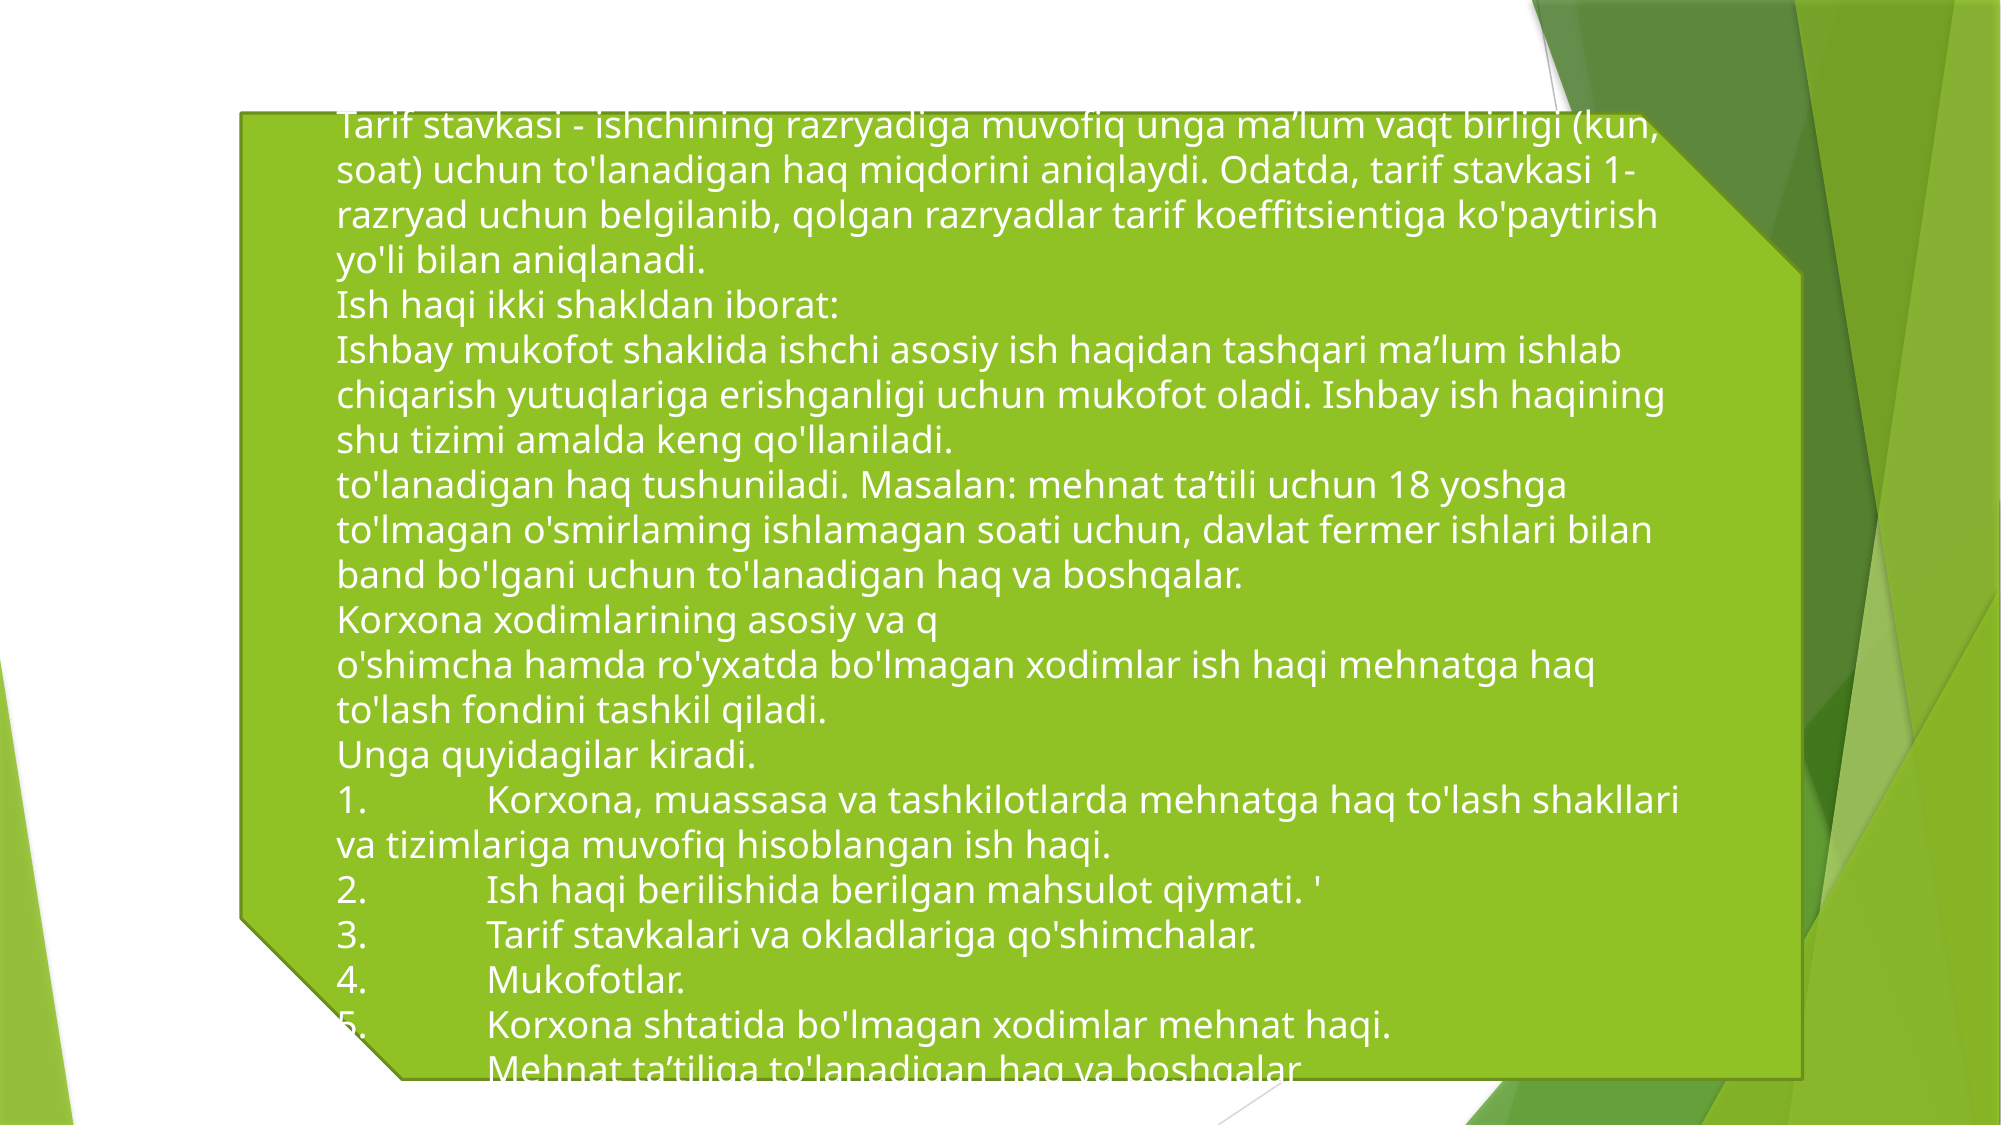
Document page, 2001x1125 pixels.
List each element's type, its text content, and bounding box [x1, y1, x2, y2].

text_box Tarif stavkasi - ishchining razryadiga muvofiq unga ma’lum vaqt birligi (kun, soat) uchun to'lanadigan haq miqdorini aniqlaydi. Odatda, tarif stavkasi 1-razryad uchun belgilanib, qolgan razryadlar tarif koeffitsientiga ko'paytirish yo'li bilan aniqlanadi. Ish haqi ikki shakldan iborat: Ishbay mukofot shaklida ishchi asosiy ish haqidan tashqari ma’lum ishlab chiqarish yutuqlariga erishganligi uchun mukofot oladi. Ishbay ish haqining shu tizimi amalda keng qo'llaniladi. to'lanadigan haq tushuniladi. Masalan: mehnat ta’tili uchun 18 yoshga to'lmagan o'smirlaming ishlamagan soati uchun, davlat fermer ishlari bilan band bo'lgani uchun to'lanadigan haq va boshqalar. Korxona xodimlarining asosiy va q o'shimcha hamda ro'yxatda bo'lmagan xodimlar ish haqi mehnatga haq to'lash fondini tashkil qiladi. Unga quyidagilar kiradi. 1. Korxona, muassasa va tashkilotlarda mehnatga haq to'lash shakllari va tizimlariga muvofiq hisoblangan ish haqi. 2. Ish haqi berilishida berilgan mahsulot qiymati. ' 3. Tarif stavkalari va okladlariga qo'shimchalar. 4. Mukofotlar. 5. Korxona shtatida bo'lmagan xodimlar mehnat haqi. 6. Mehnat ta’tiliga to'lanadigan haq va boshqalar [239, 111, 1805, 1081]
